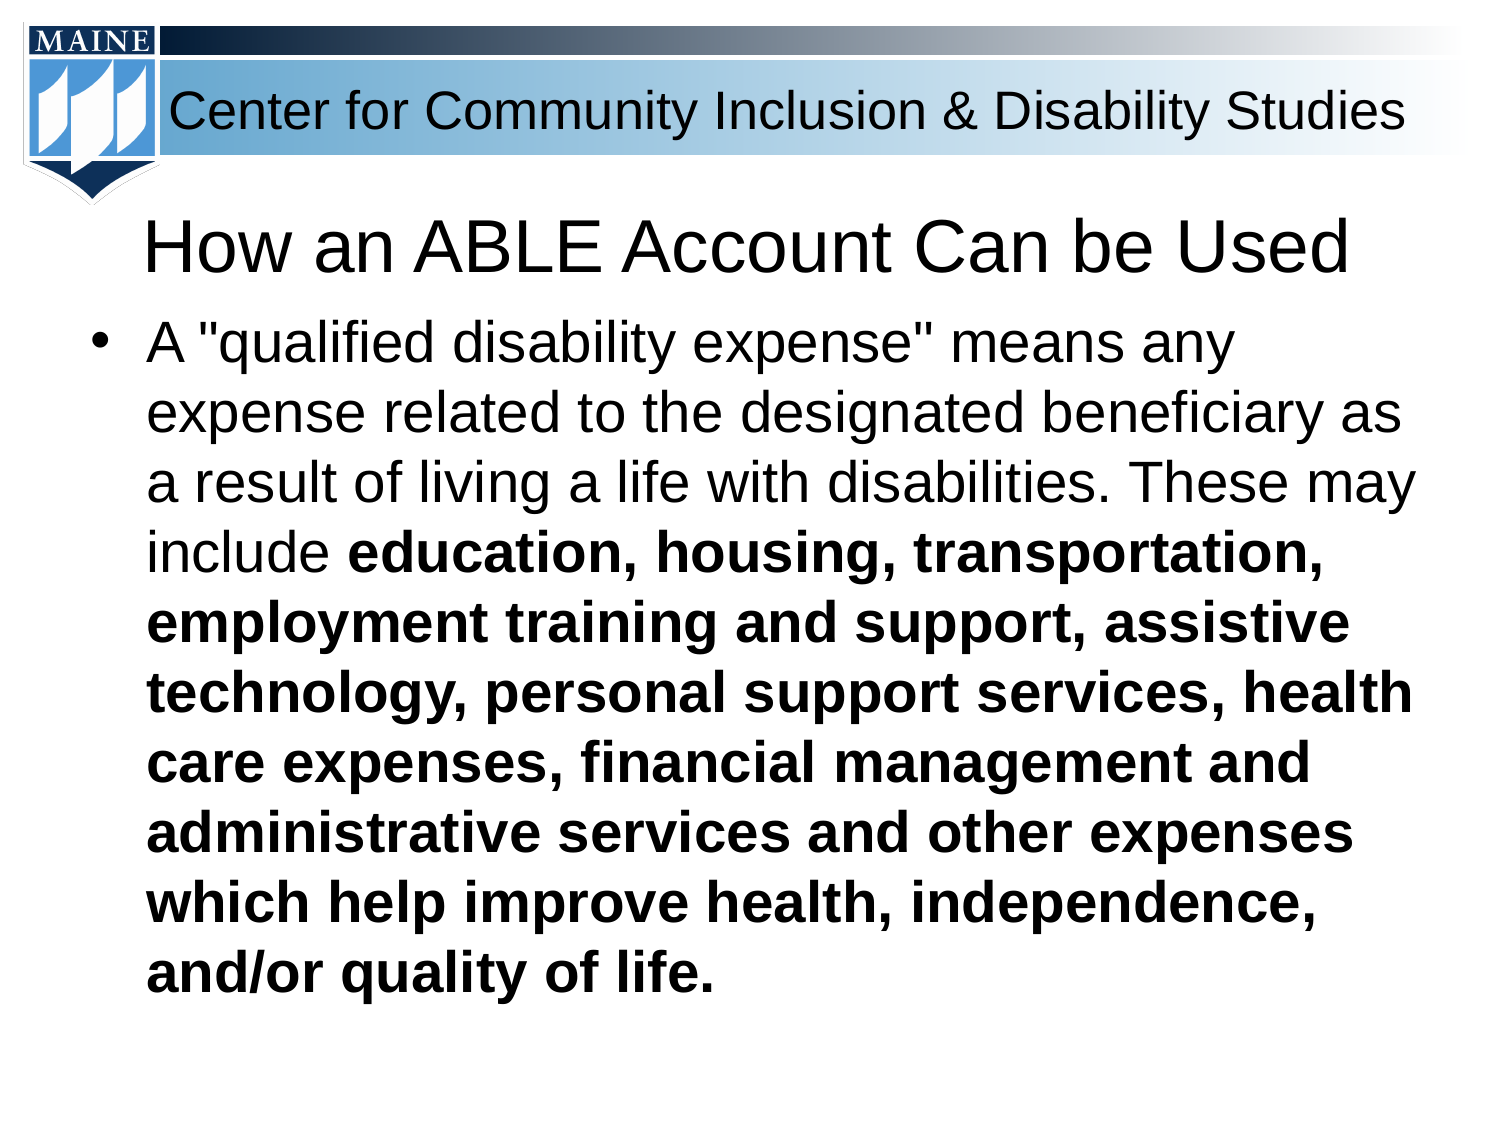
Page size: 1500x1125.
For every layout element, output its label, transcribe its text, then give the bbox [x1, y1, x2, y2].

title How an ABLE Account Can be Used [70, 202, 1424, 283]
picture [23, 22, 160, 205]
list A "qualified disability expense" means any expense related to the designated beneficiary as a result of living a life with disabilities. These may include education, housing, transportation, employment training and support, assistive technology, personal support services, health care expenses, financial management and administrative services and other expenses which help improve health, independence, and/or quality of life. [75, 296, 1461, 1005]
